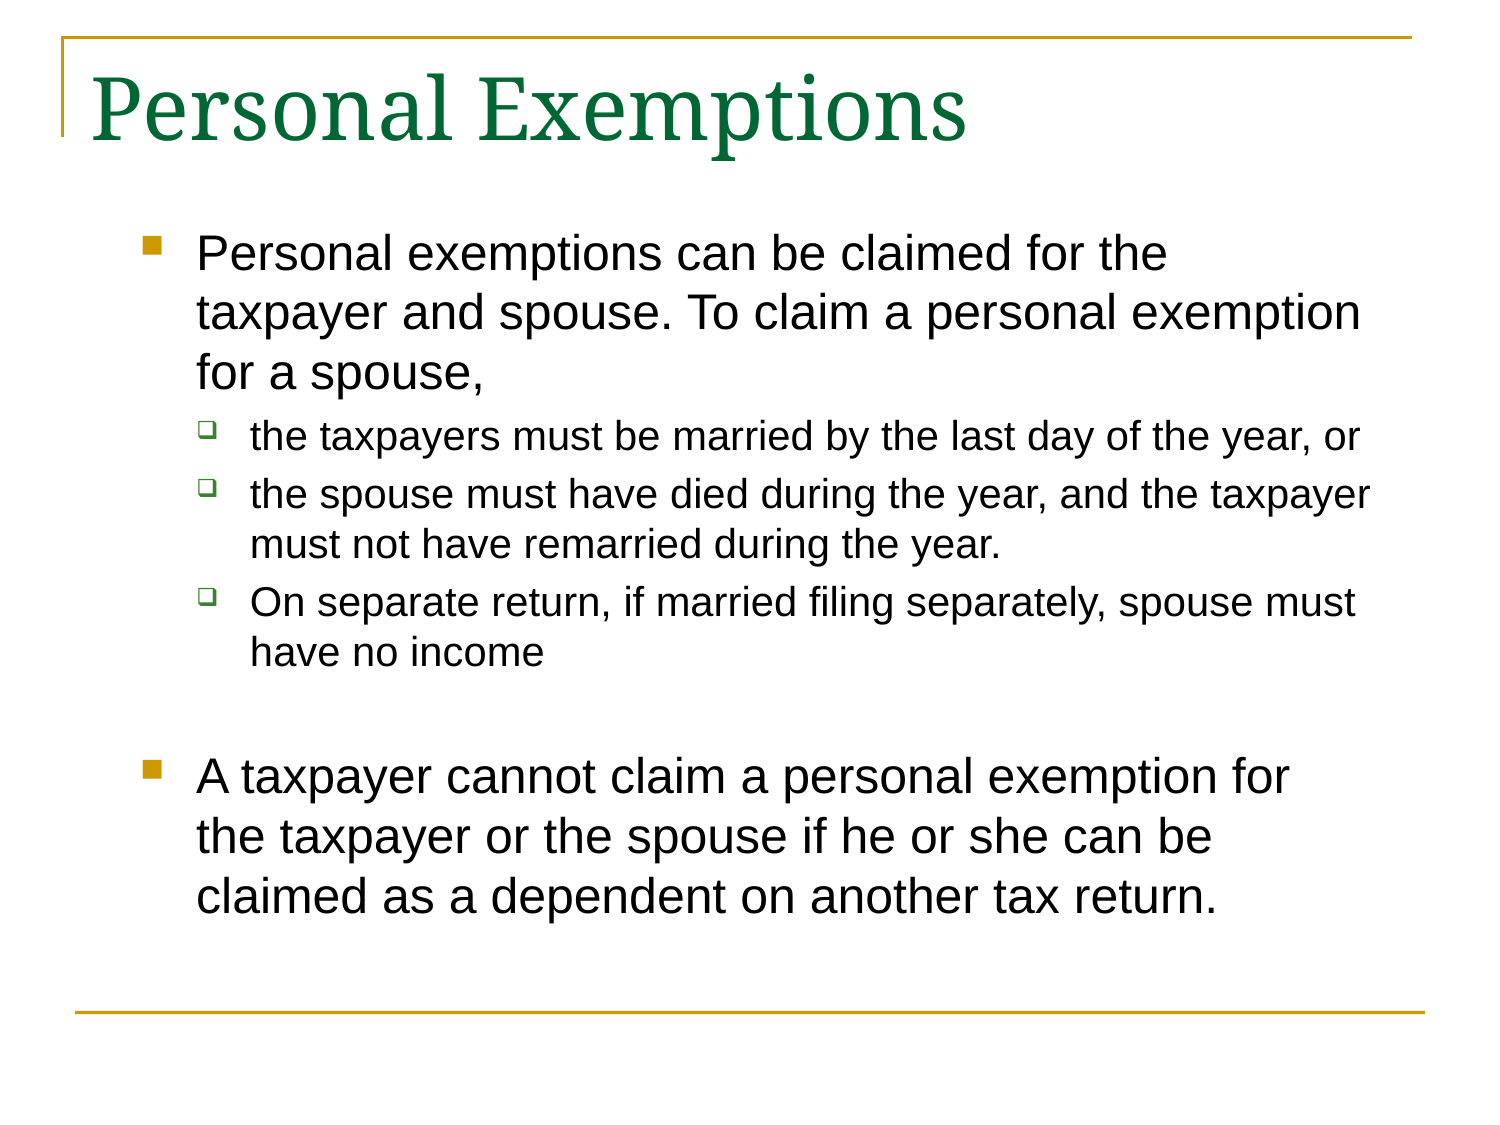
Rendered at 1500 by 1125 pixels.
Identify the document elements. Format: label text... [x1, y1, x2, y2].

list Personal exemptions can be claimed for the taxpayer and spouse. To claim a personal exemption for a spouse, the taxpayers must be married by the last day of the year, or the spouse must have died during the year, and the taxpayer must not have remarried during the year. On separate return, if married filing separately, spouse must have no income A taxpayer cannot claim a personal exemption for the taxpayer or the spouse if he or she can be claimed as a dependent on another tax return. [124, 212, 1388, 1013]
title Personal Exemptions [74, 45, 1426, 233]
